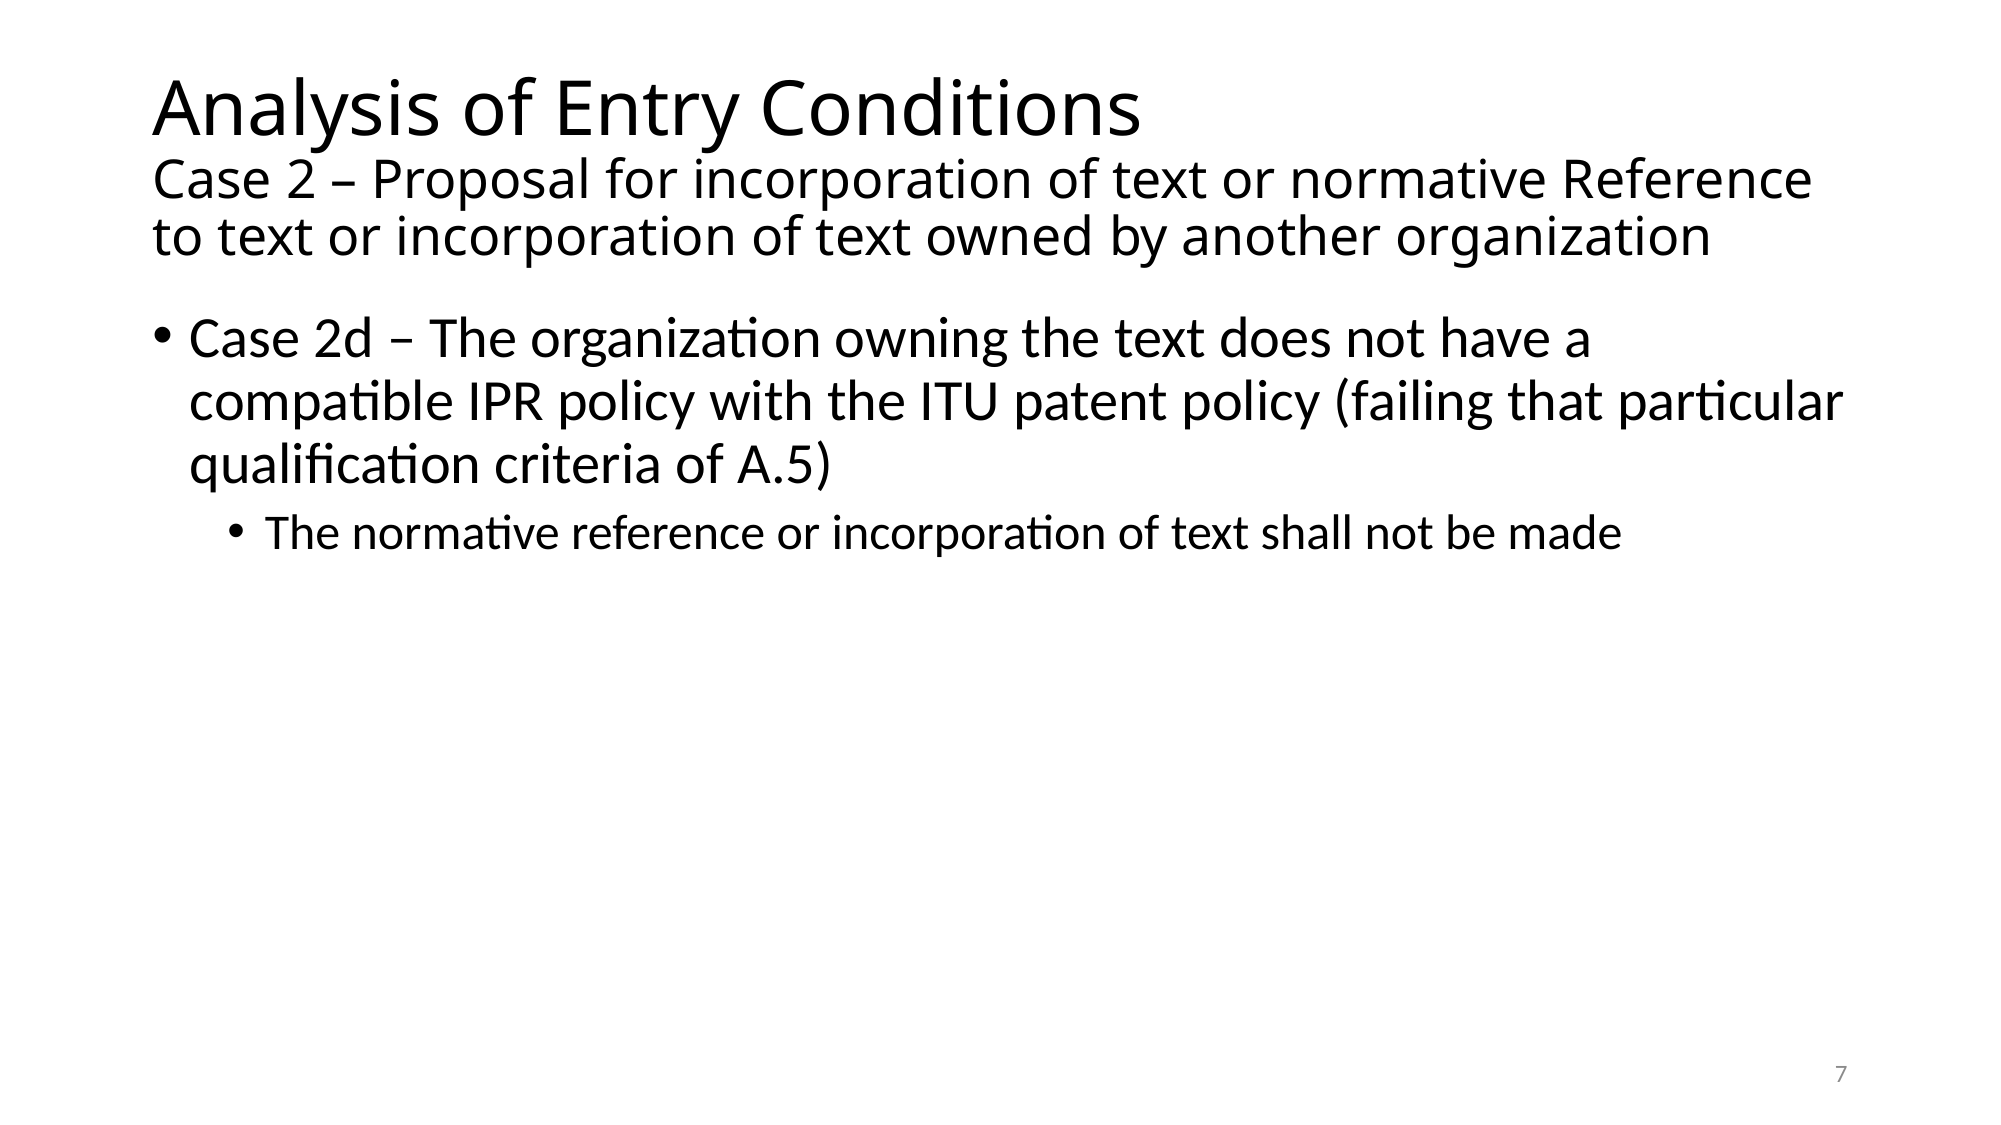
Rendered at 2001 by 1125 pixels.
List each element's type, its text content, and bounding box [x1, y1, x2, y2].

list Case 2d – The organization owning the text does not have a compatible IPR policy with the ITU patent policy (failing that particular qualification criteria of A.5) The normative reference or incorporation of text shall not be made [137, 299, 1863, 1014]
title Analysis of Entry Conditions Case 2 – Proposal for incorporation of text or normative Reference to text or incorporation of text owned by another organization [137, 59, 1863, 278]
slide_number 7 [1412, 1042, 1863, 1103]
